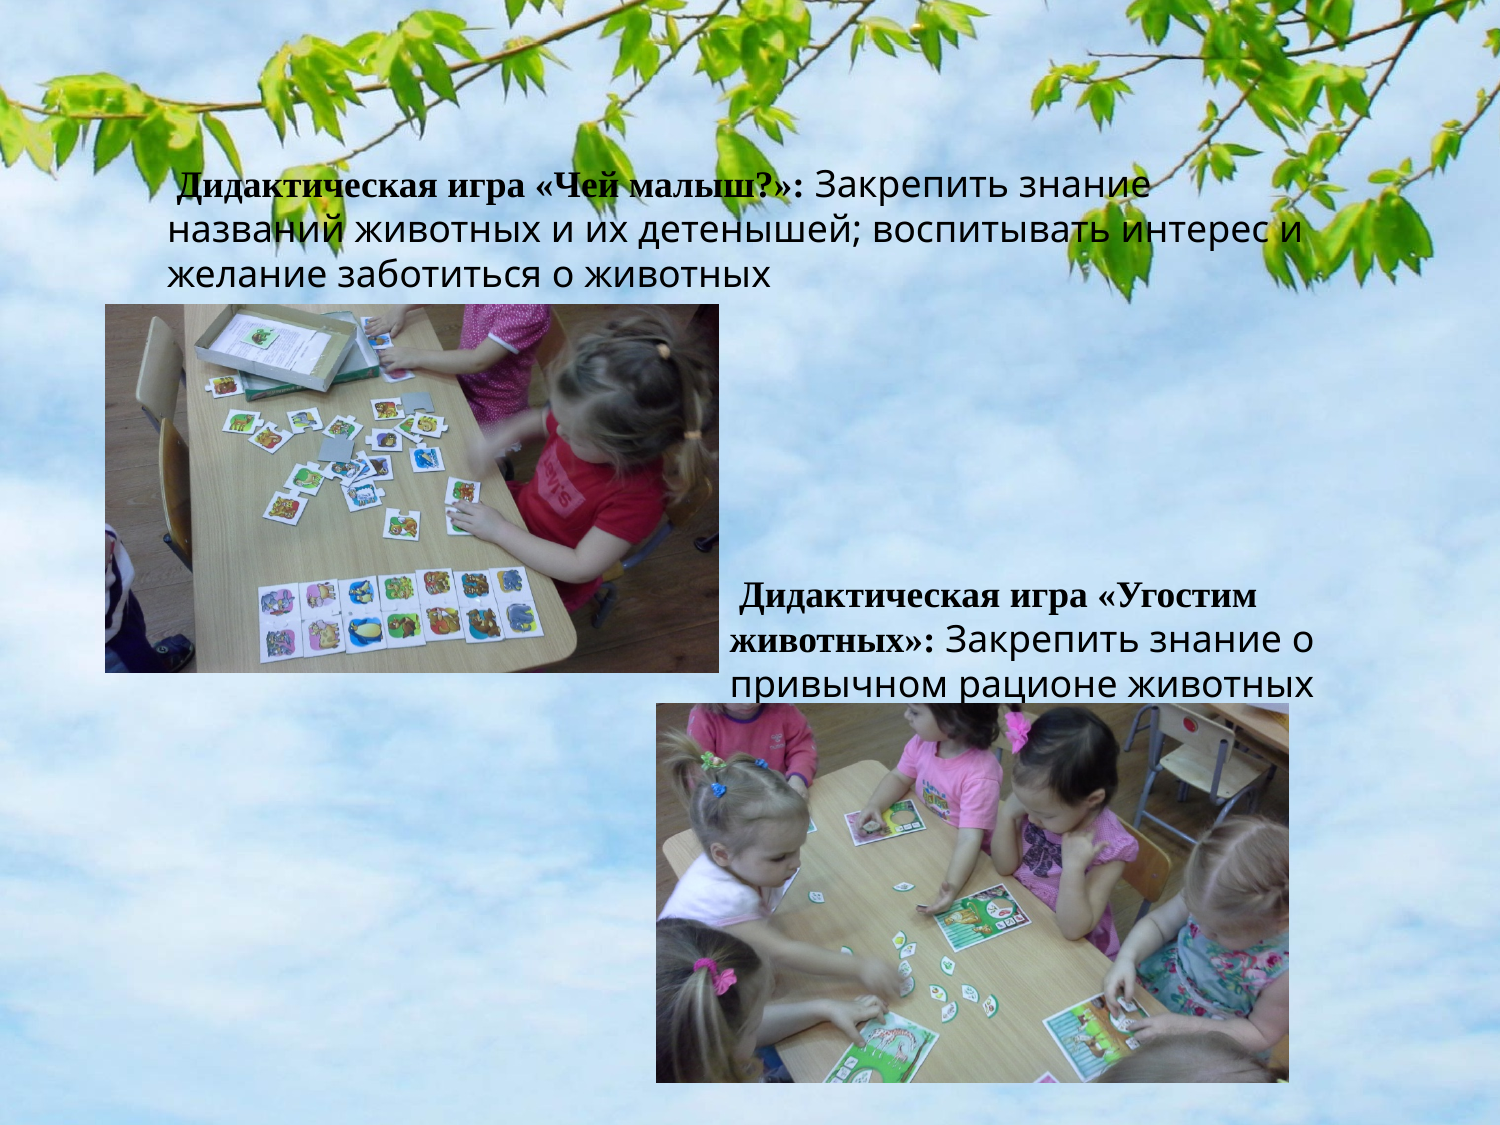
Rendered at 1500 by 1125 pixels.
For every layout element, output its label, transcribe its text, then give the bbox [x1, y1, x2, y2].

text_box Дидактическая игра «Угостим животных»: Закрепить знание о привычном рационе животных [714, 562, 1477, 713]
text_box Дидактическая игра «Чей малыш?»: Закрепить знание названий животных и их детенышей; воспитывать интерес и желание заботиться о животных [152, 152, 1325, 303]
picture [0, 0, 1500, 1125]
